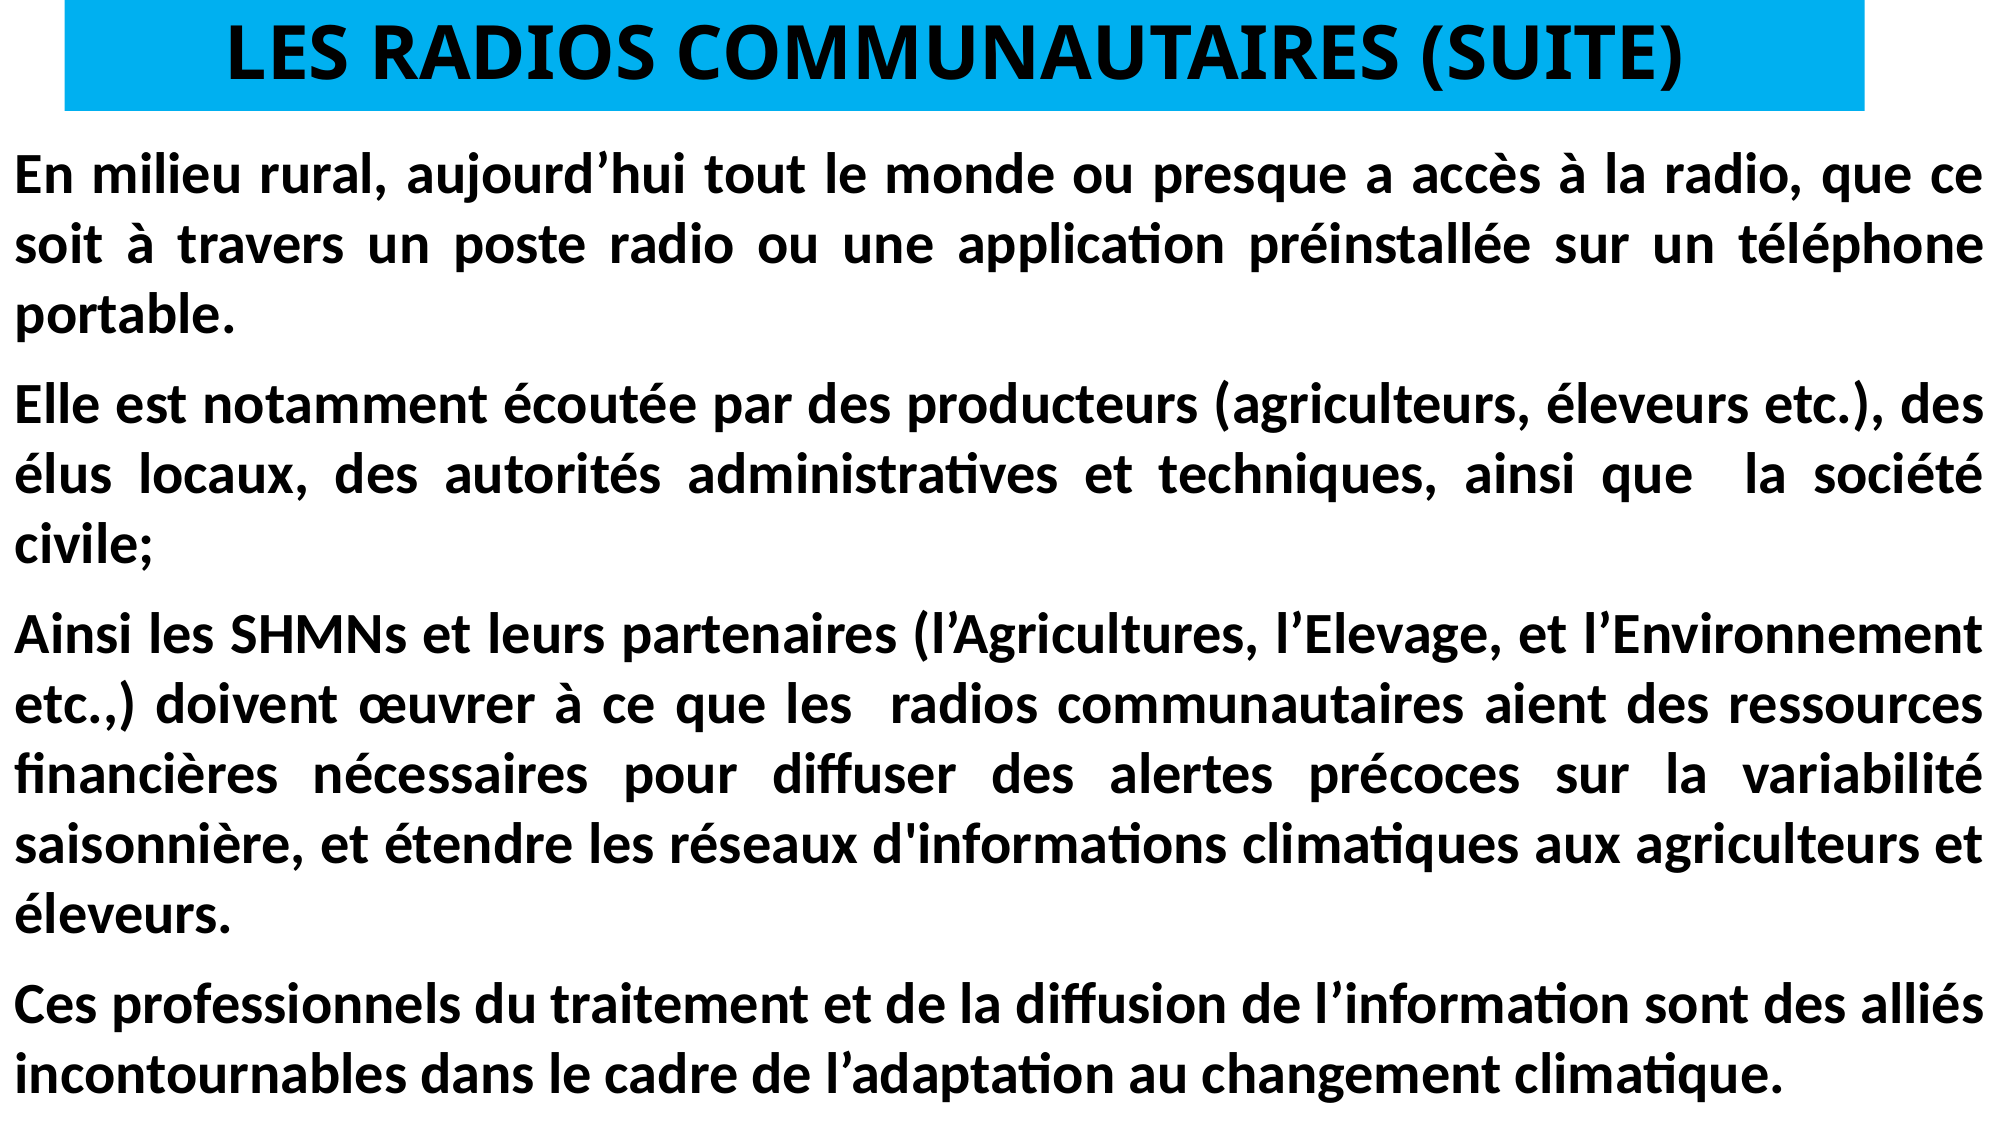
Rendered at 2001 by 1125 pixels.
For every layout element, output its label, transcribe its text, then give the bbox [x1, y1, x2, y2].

text_box En milieu rural, aujourd’hui tout le monde ou presque a accès à la radio, que ce soit à travers un poste radio ou une application préinstallée sur un téléphone portable. Elle est notamment écoutée par des producteurs (agriculteurs, éleveurs etc.), des élus locaux, des autorités administratives et techniques, ainsi que la société civile; Ainsi les SHMNs et leurs partenaires (l’Agricultures, l’Elevage, et l’Environnement etc.,) doivent œuvrer à ce que les radios communautaires aient des ressources financières nécessaires pour diffuser des alertes précoces sur la variabilité saisonnière, et étendre les réseaux d'informations climatiques aux agriculteurs et éleveurs. Ces professionnels du traitement et de la diffusion de l’information sont des alliés incontournables dans le cadre de l’adaptation au changement climatique. [0, 128, 2000, 1125]
title LES RADIOS COMMUNAUTAIRES (SUITE) [64, 0, 1865, 111]
